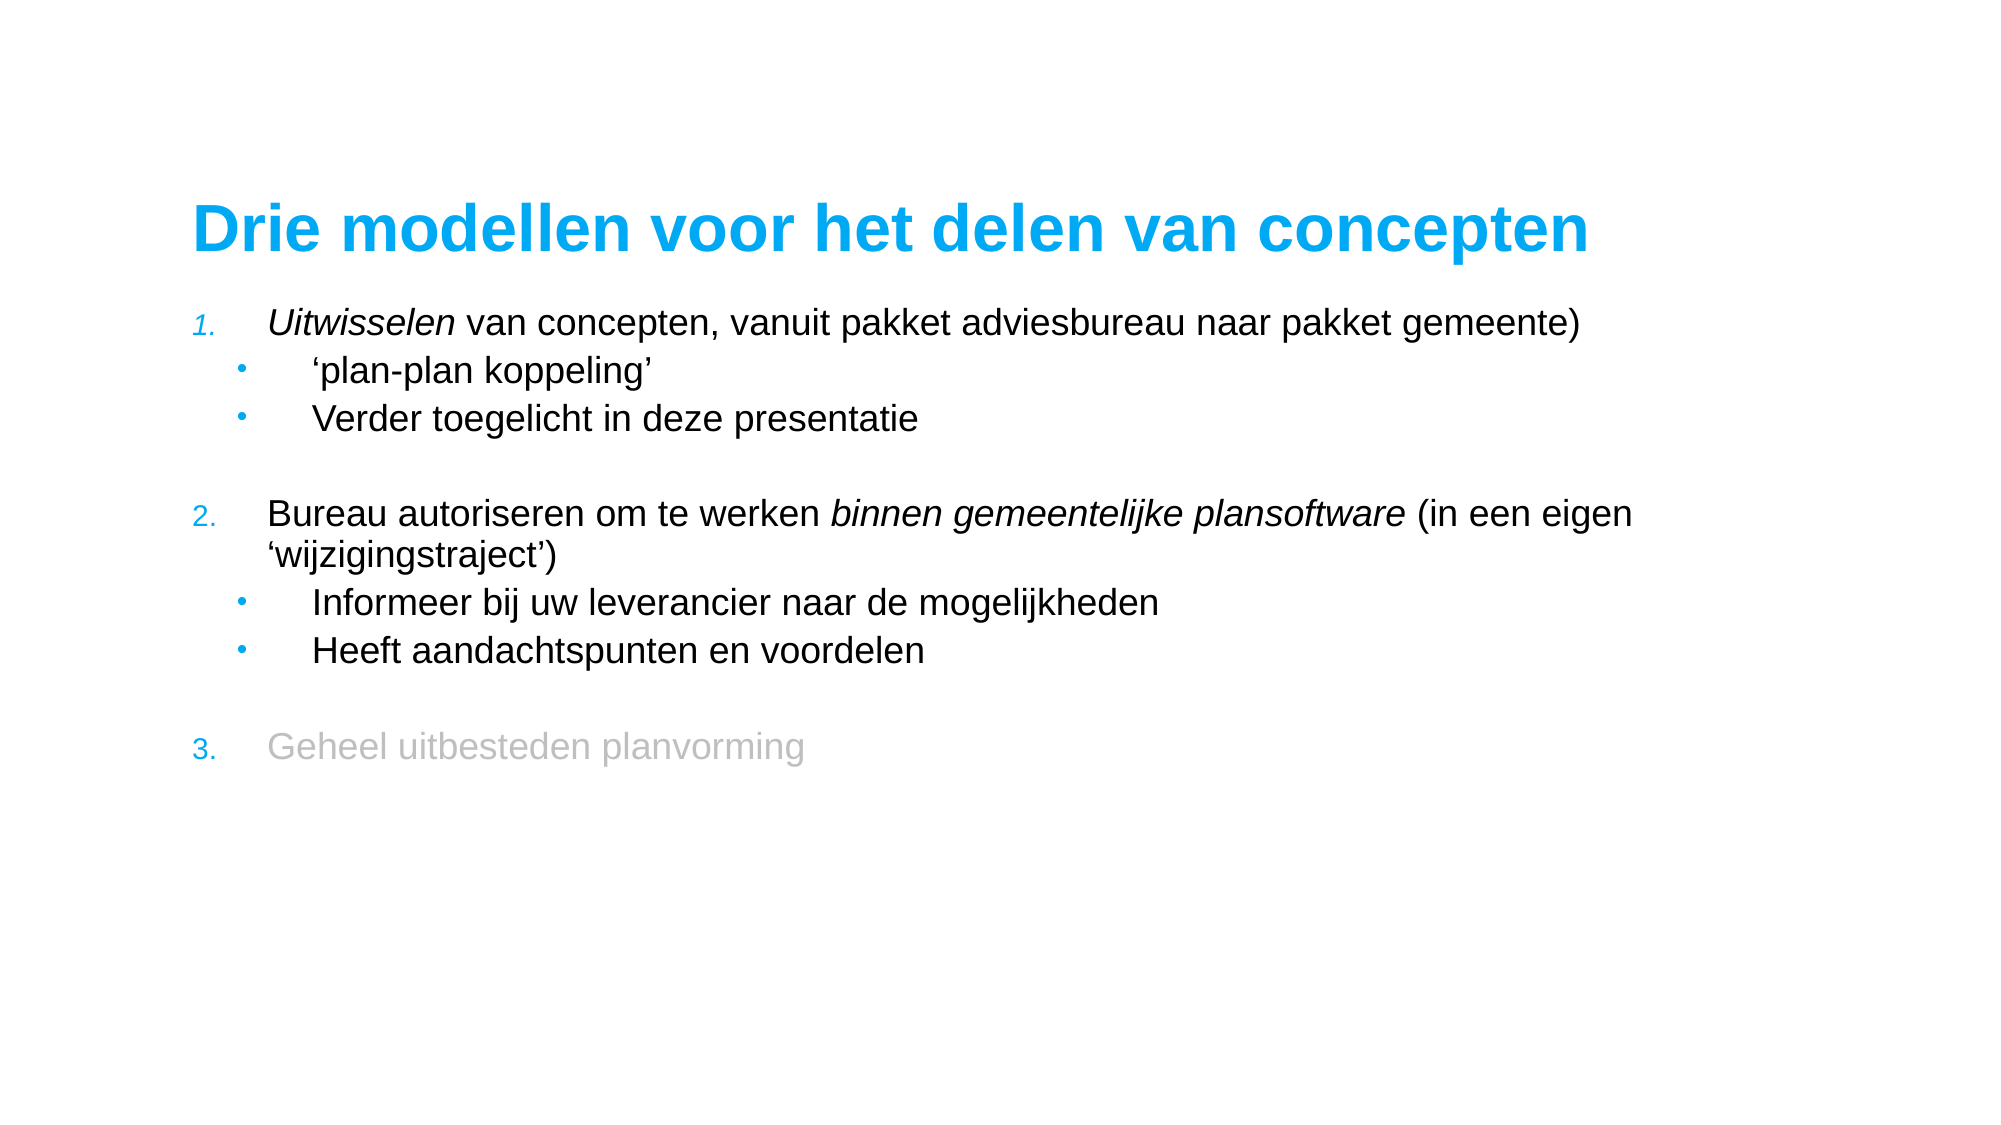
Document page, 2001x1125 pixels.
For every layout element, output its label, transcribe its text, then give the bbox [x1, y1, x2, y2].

title Drie modellen voor het delen van concepten [177, 177, 1823, 296]
